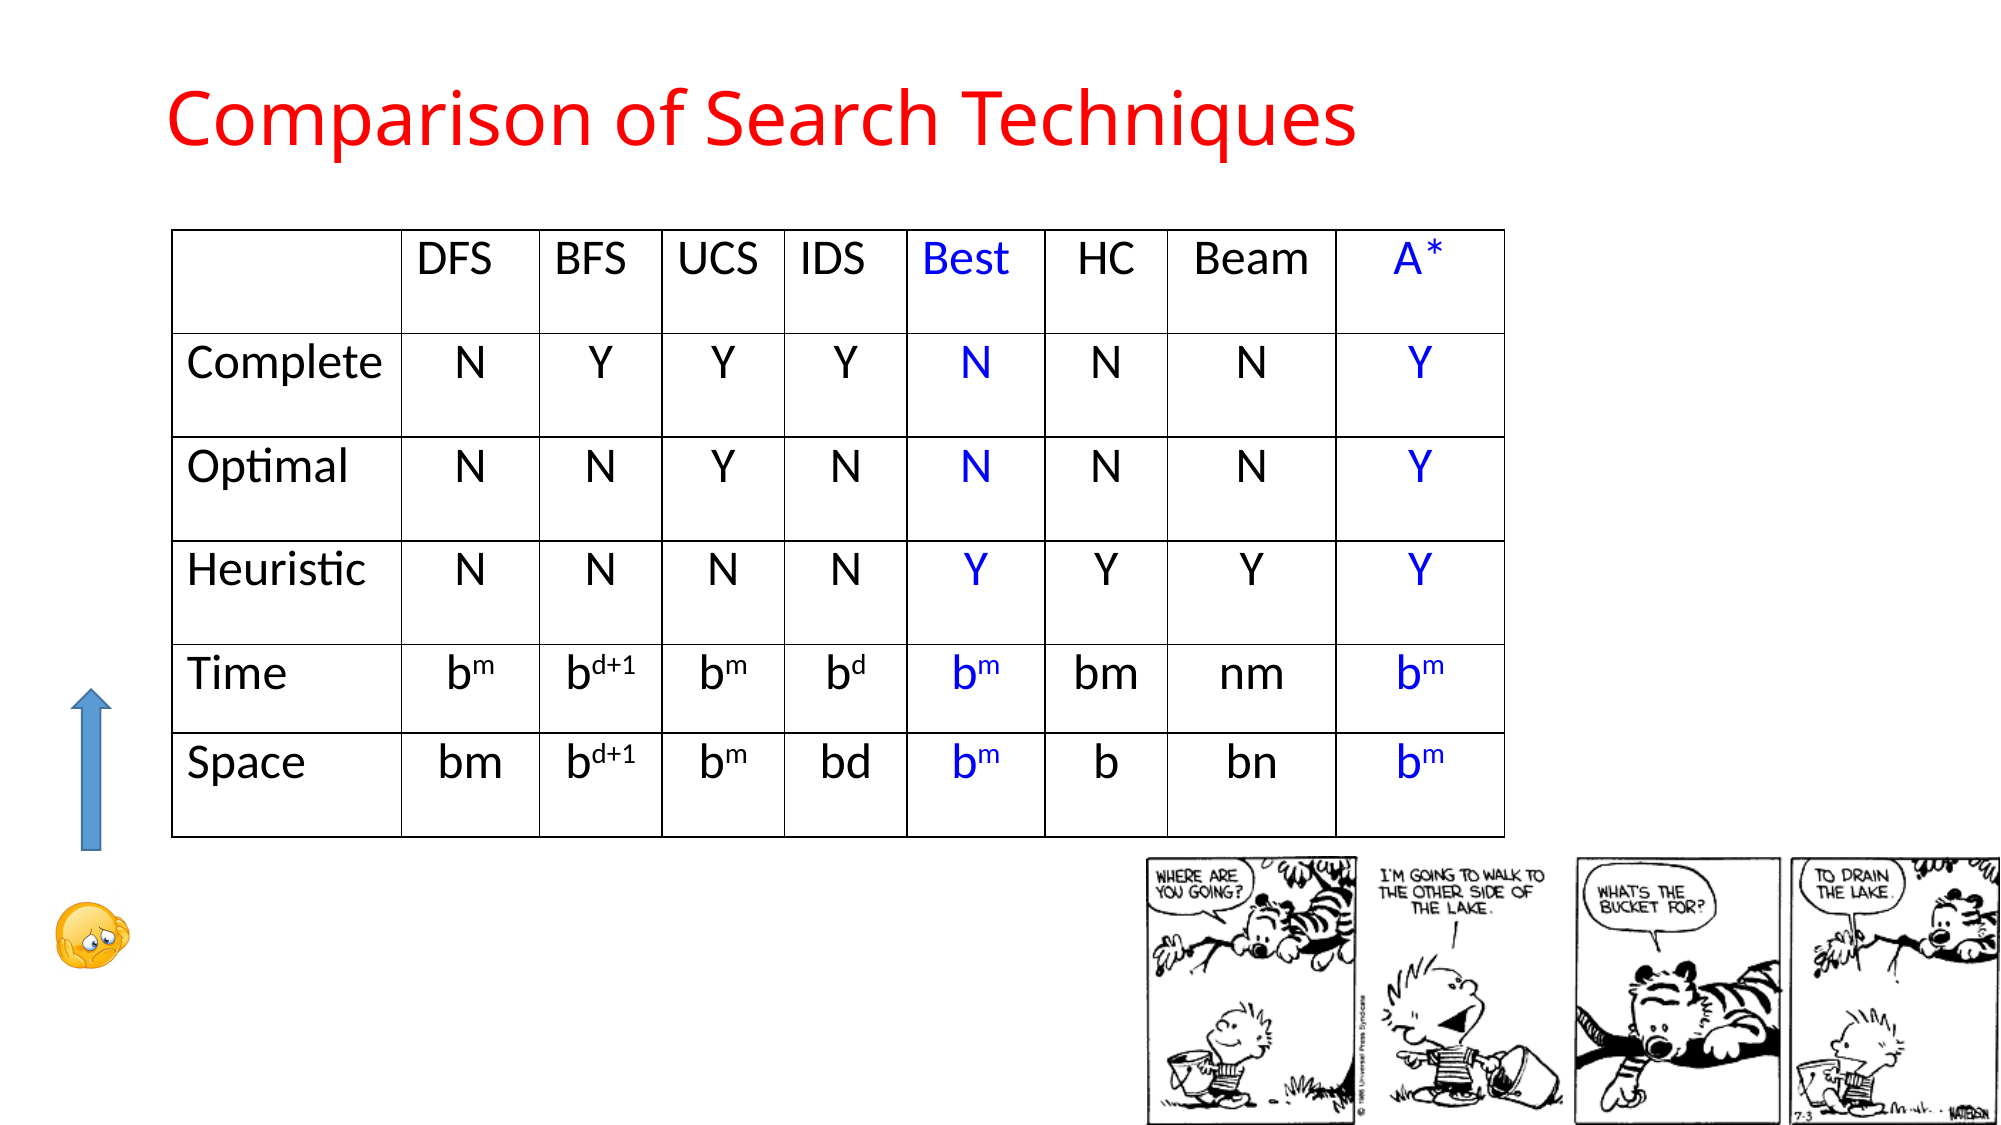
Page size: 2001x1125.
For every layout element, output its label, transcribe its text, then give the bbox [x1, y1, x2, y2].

table_cell Time [173, 645, 401, 732]
table_cell bm [663, 734, 784, 836]
table_cell Y [663, 334, 784, 436]
table_cell N [402, 542, 539, 644]
table_cell bd [785, 645, 906, 732]
table_cell bm [663, 645, 784, 732]
table_cell Y [785, 334, 906, 436]
table_cell N [908, 438, 1044, 540]
table_cell bm [1337, 734, 1504, 836]
table_cell Space [173, 734, 401, 836]
table_cell bm [1046, 645, 1167, 732]
table_header Beam [1168, 231, 1335, 333]
table_cell Y [1337, 542, 1504, 644]
table_header [173, 231, 401, 333]
picture [46, 892, 136, 977]
table_cell Y [540, 334, 661, 436]
table_cell Y [663, 438, 784, 540]
table_cell N [540, 542, 661, 644]
table_cell N [785, 438, 906, 540]
table_cell N [1168, 334, 1335, 436]
table_cell N [1168, 438, 1335, 540]
table_cell N [1046, 334, 1167, 436]
table_header HC [1046, 231, 1167, 333]
table_cell Y [1337, 438, 1504, 540]
table_cell bm [908, 734, 1044, 836]
table_cell bm [908, 645, 1044, 732]
table_header BFS [540, 231, 661, 333]
table_cell N [540, 438, 661, 540]
table_cell nm [1168, 645, 1335, 732]
table_cell bd+1 [540, 645, 661, 732]
table_header IDS [785, 231, 906, 333]
table_cell N [402, 334, 539, 436]
table_cell bn [1168, 734, 1335, 836]
table_cell bd+1 [540, 734, 661, 836]
table_cell Y [1046, 542, 1167, 644]
table_cell N [908, 334, 1044, 436]
table_cell N [785, 542, 906, 644]
text_box [70, 687, 113, 851]
table_cell bm [402, 645, 539, 732]
table_cell Heuristic [173, 542, 401, 644]
table_cell b [1046, 734, 1167, 836]
table_cell Y [1337, 334, 1504, 436]
table_header Best [908, 231, 1044, 333]
table_cell Y [1168, 542, 1335, 644]
table_cell N [402, 438, 539, 540]
table_cell bm [1337, 645, 1504, 732]
table_cell bm [402, 734, 539, 836]
table_cell Complete [173, 334, 401, 436]
table_header UCS [663, 231, 784, 333]
picture [1146, 856, 2000, 1125]
title Comparison of Search Techniques [150, 12, 1574, 230]
table_header DFS [402, 231, 539, 333]
table_cell Y [908, 542, 1044, 644]
table_cell bd [785, 734, 906, 836]
table_cell Optimal [173, 438, 401, 540]
table_cell N [663, 542, 784, 644]
table_header A* [1337, 231, 1504, 333]
table_cell N [1046, 438, 1167, 540]
